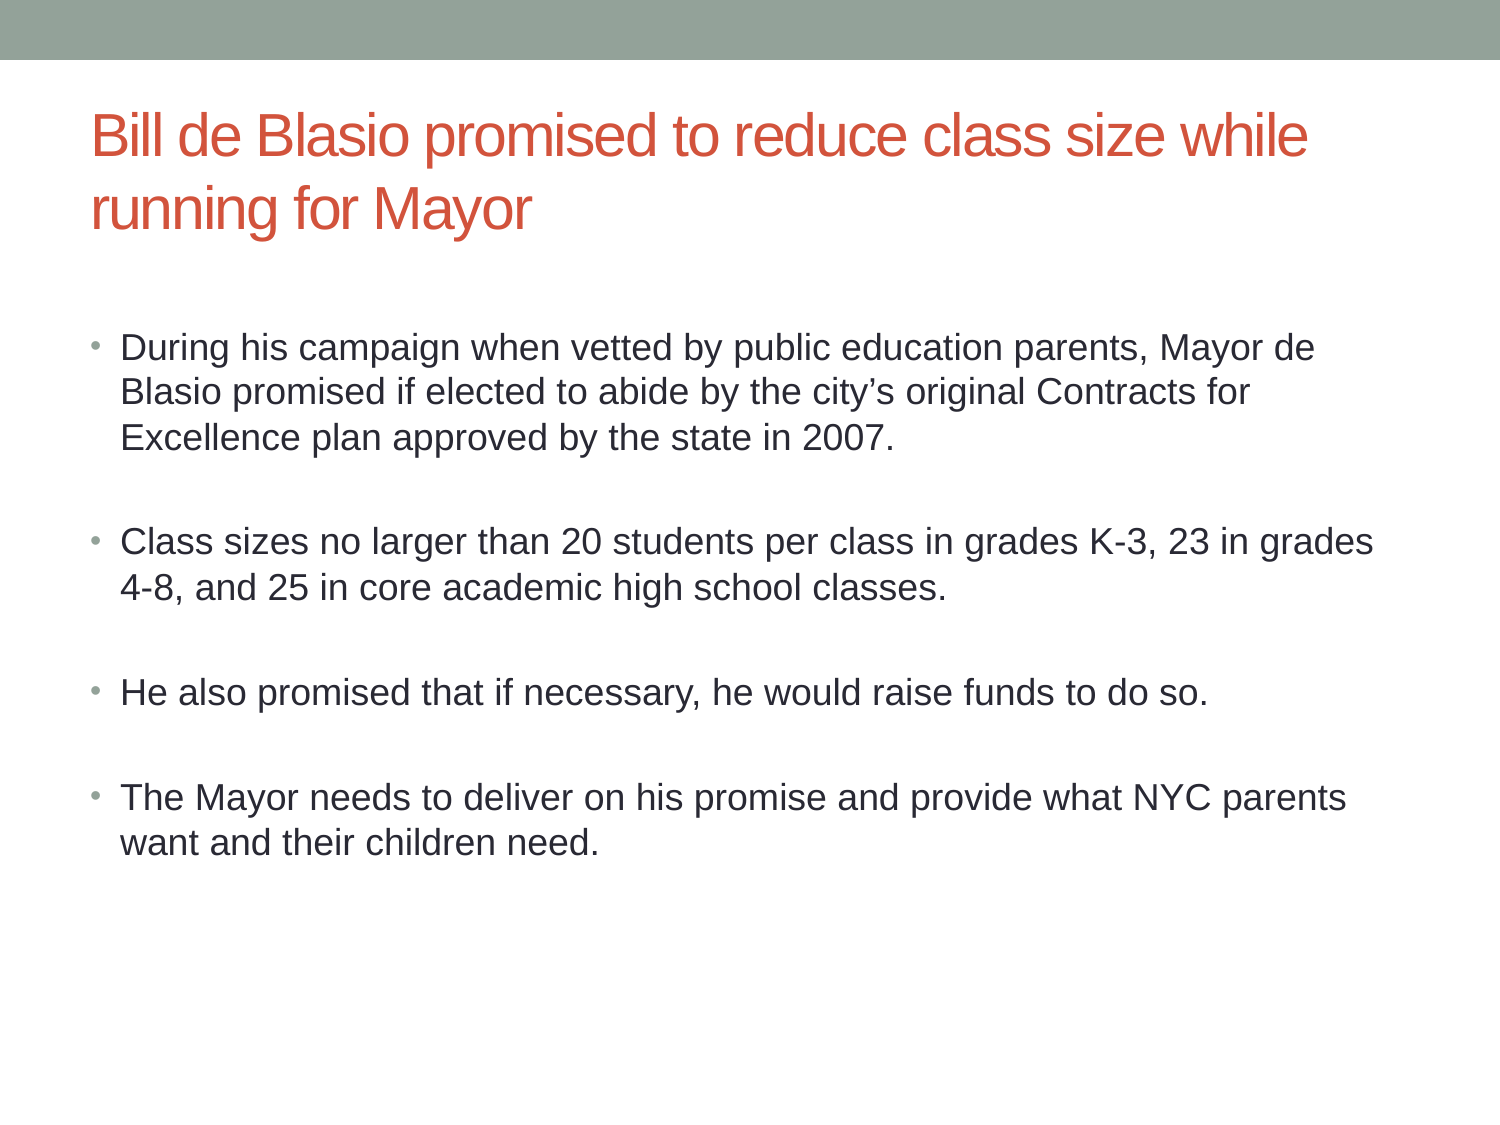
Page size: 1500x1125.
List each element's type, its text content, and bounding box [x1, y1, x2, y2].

title Bill de Blasio promised to reduce class size while running for Mayor [75, 87, 1425, 250]
list During his campaign when vetted by public education parents, Mayor de Blasio promised if elected to abide by the city’s original Contracts for Excellence plan approved by the state in 2007. Class sizes no larger than 20 students per class in grades K-3, 23 in grades 4-8, and 25 in core academic high school classes. He also promised that if necessary, he would raise funds to do so. The Mayor needs to deliver on his promise and provide what NYC parents want and their children need. [75, 262, 1425, 1063]
